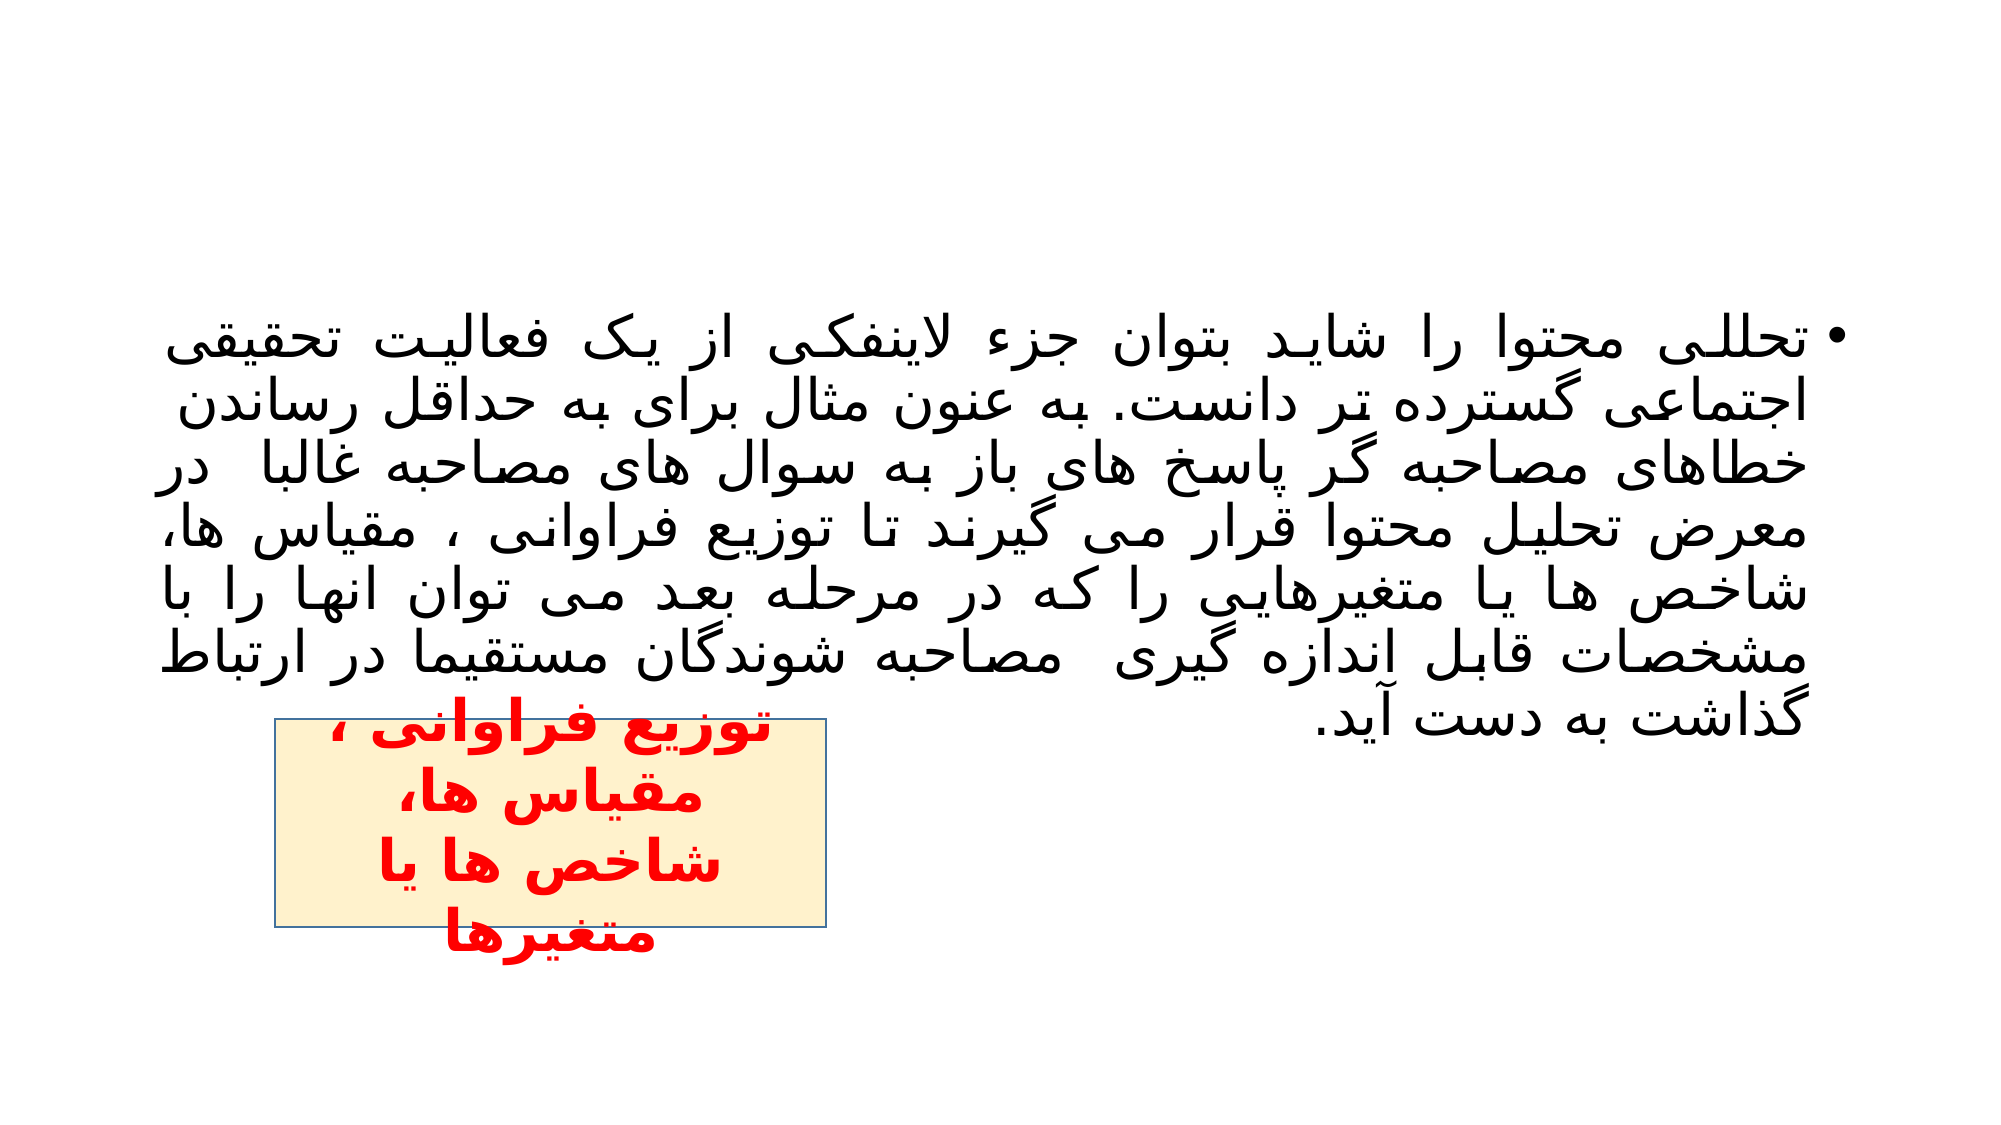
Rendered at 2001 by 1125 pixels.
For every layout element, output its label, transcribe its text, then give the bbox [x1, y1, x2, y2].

text_box توزیع فراوانی ، مقیاس ها، شاخص ها یا متغیرها [274, 718, 827, 928]
list تحللی محتوا را شاید بتوان جزء لاینفکی از یک فعالیت تحقیقی اجتماعی گسترده تر دانست. به عنون مثال برای به حداقل رساندن خطاهای مصاحبه گر پاسخ های باز به سوال های مصاحبه غالبا در معرض تحلیل محتوا قرار می گیرند تا توزیع فراوانی ، مقیاس ها، شاخص ها یا متغیرهایی را که در مرحله بعد می توان انها را با مشخصات قابل اندازه گیری مصاحبه شوندگان مستقیما در ارتباط گذاشت به دست آید. [137, 299, 1863, 1014]
